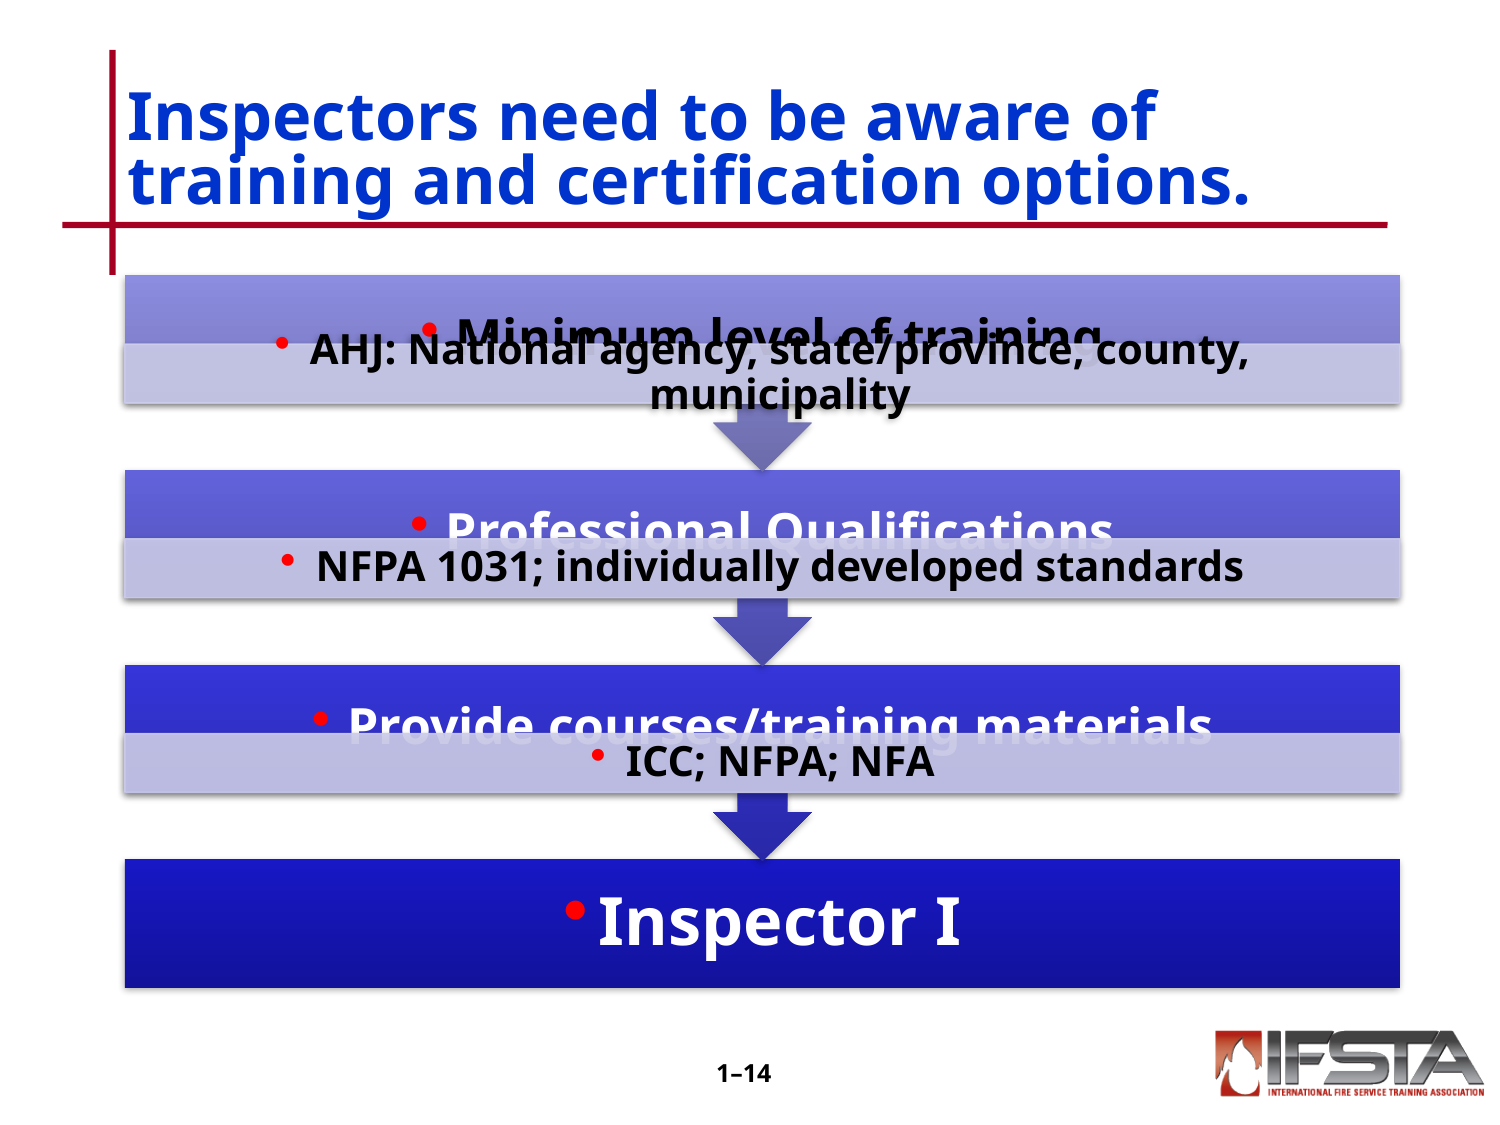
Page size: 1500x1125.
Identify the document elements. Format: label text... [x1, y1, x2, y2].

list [124, 274, 1401, 988]
title Inspectors need to be aware of training and certification options. [112, 82, 1388, 233]
picture [1215, 1030, 1485, 1099]
slide_number 1–13 [587, 1050, 900, 1125]
